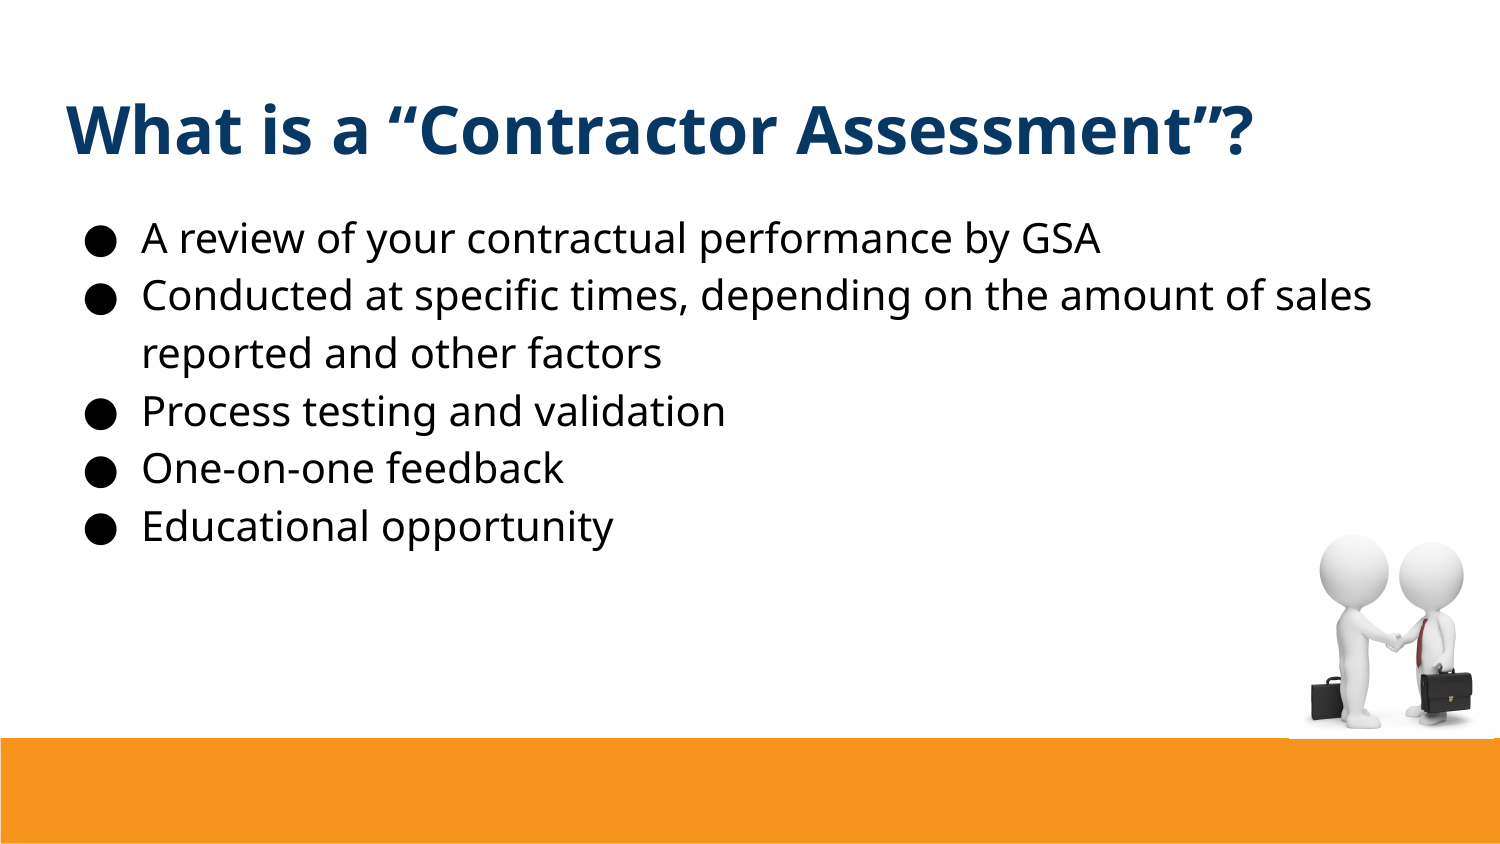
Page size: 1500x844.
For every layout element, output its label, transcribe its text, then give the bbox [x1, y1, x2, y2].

list A review of your contractual performance by GSA Conducted at specific times, depending on the amount of sales reported and other factors Process testing and validation One-on-one feedback Educational opportunity [51, 189, 1449, 750]
title What is a “Contractor Assessment”? [51, 72, 1449, 167]
picture [1288, 523, 1495, 739]
